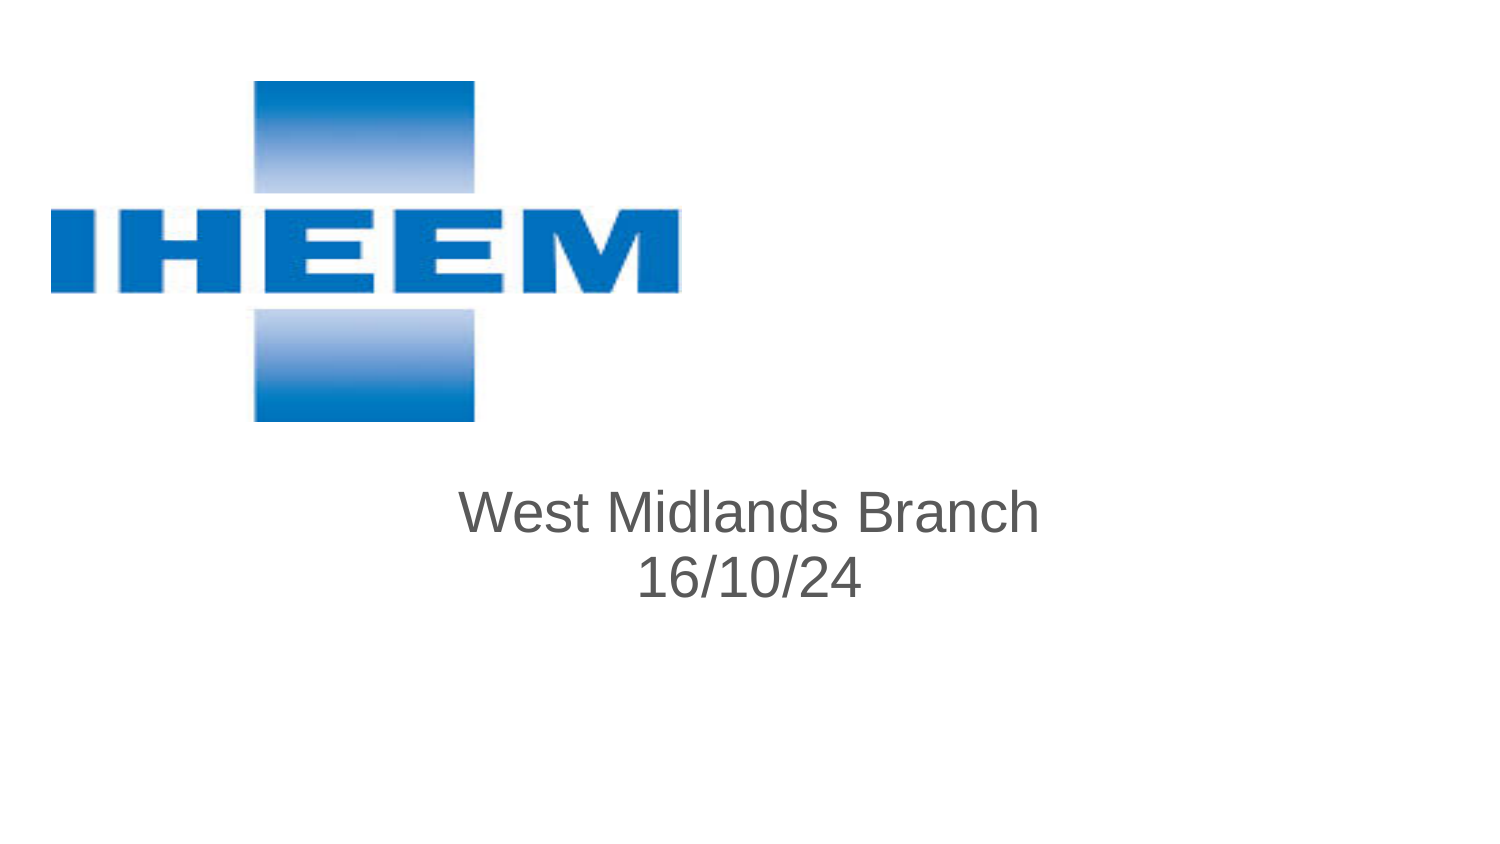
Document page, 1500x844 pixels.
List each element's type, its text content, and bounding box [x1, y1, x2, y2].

picture [50, 80, 682, 423]
subtitle West Midlands Branch 16/10/24 [51, 464, 1449, 767]
